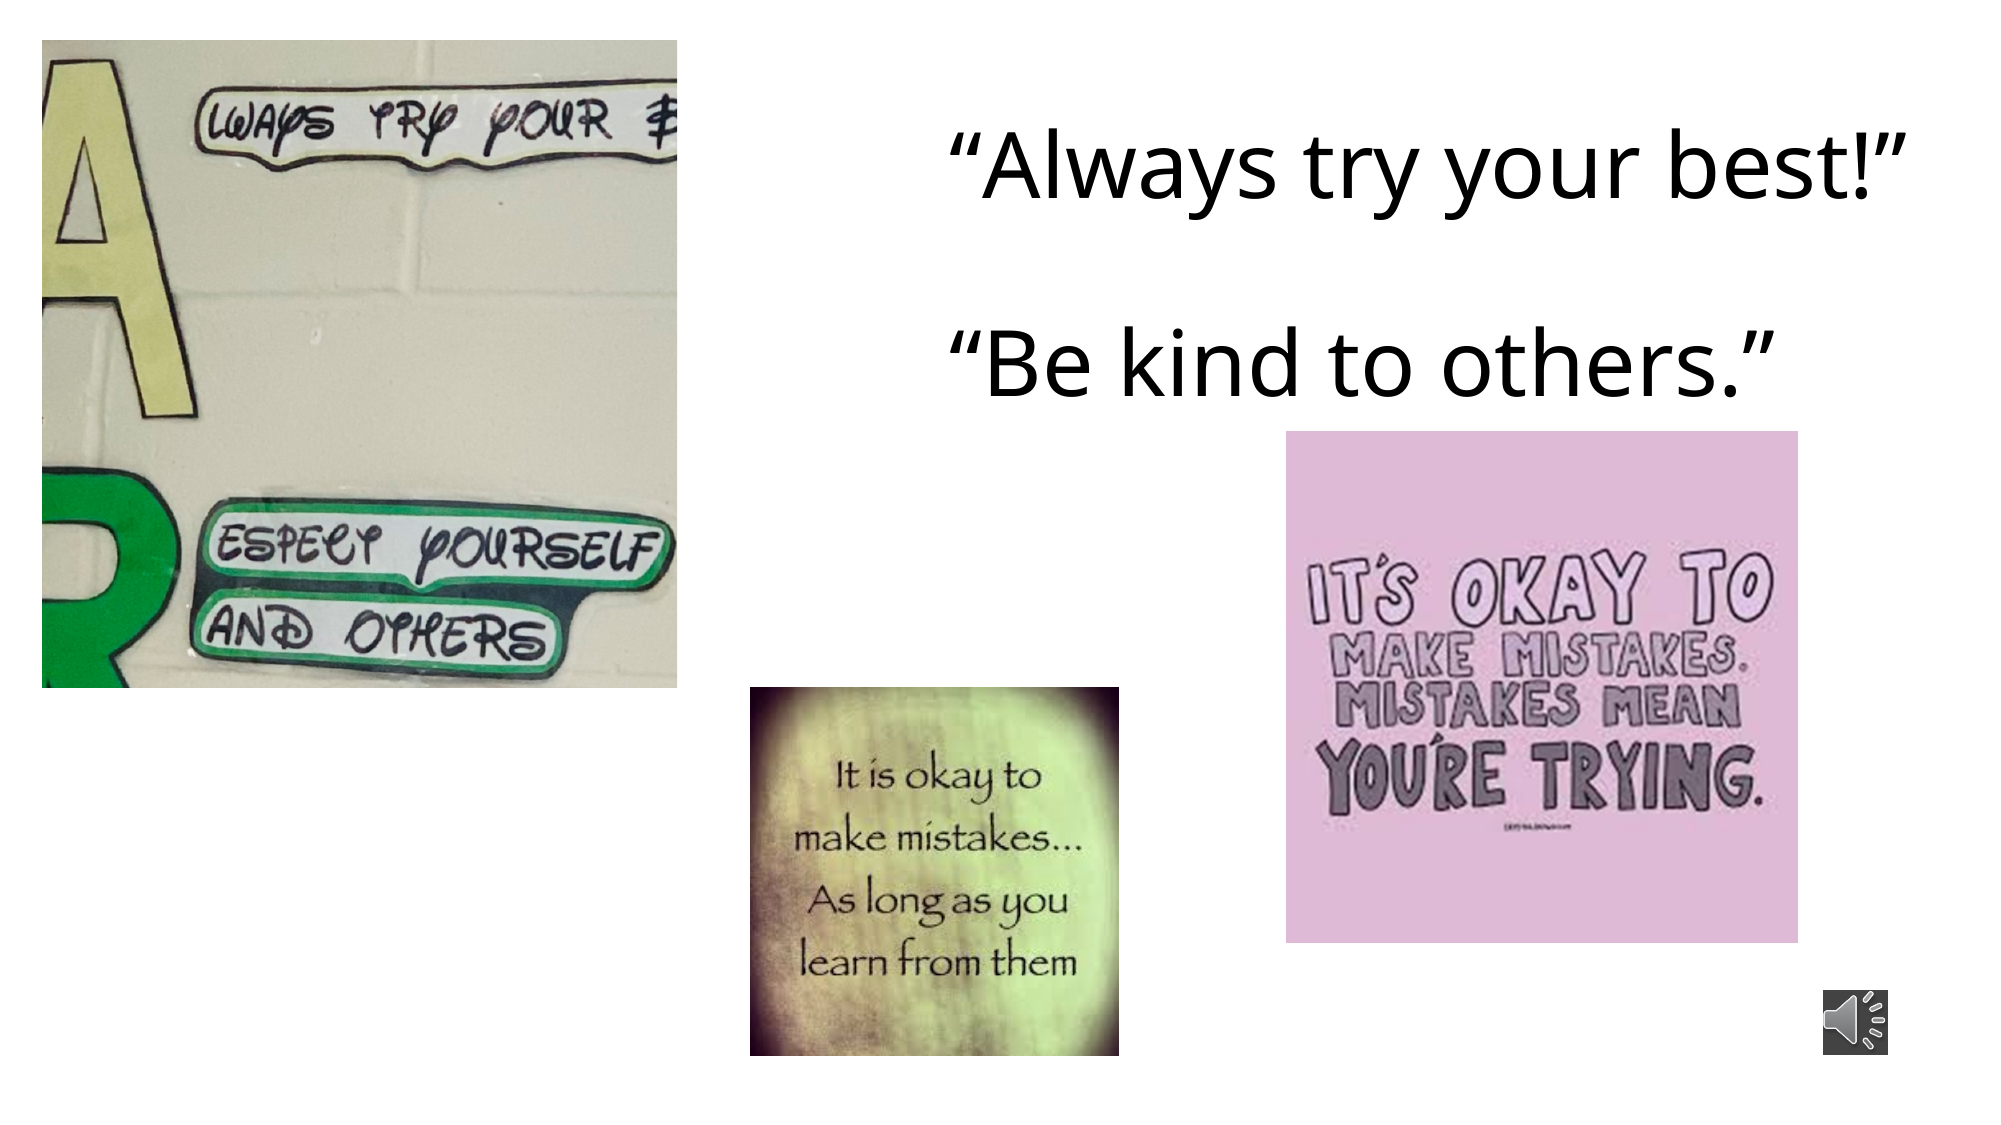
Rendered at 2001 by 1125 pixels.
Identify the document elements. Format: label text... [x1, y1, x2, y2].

picture [42, 40, 678, 688]
picture [750, 687, 1119, 1056]
picture [1286, 431, 1798, 943]
title “Always try your best!” “Be kind to others.” [934, 16, 2000, 519]
picture [1822, 988, 1890, 1056]
